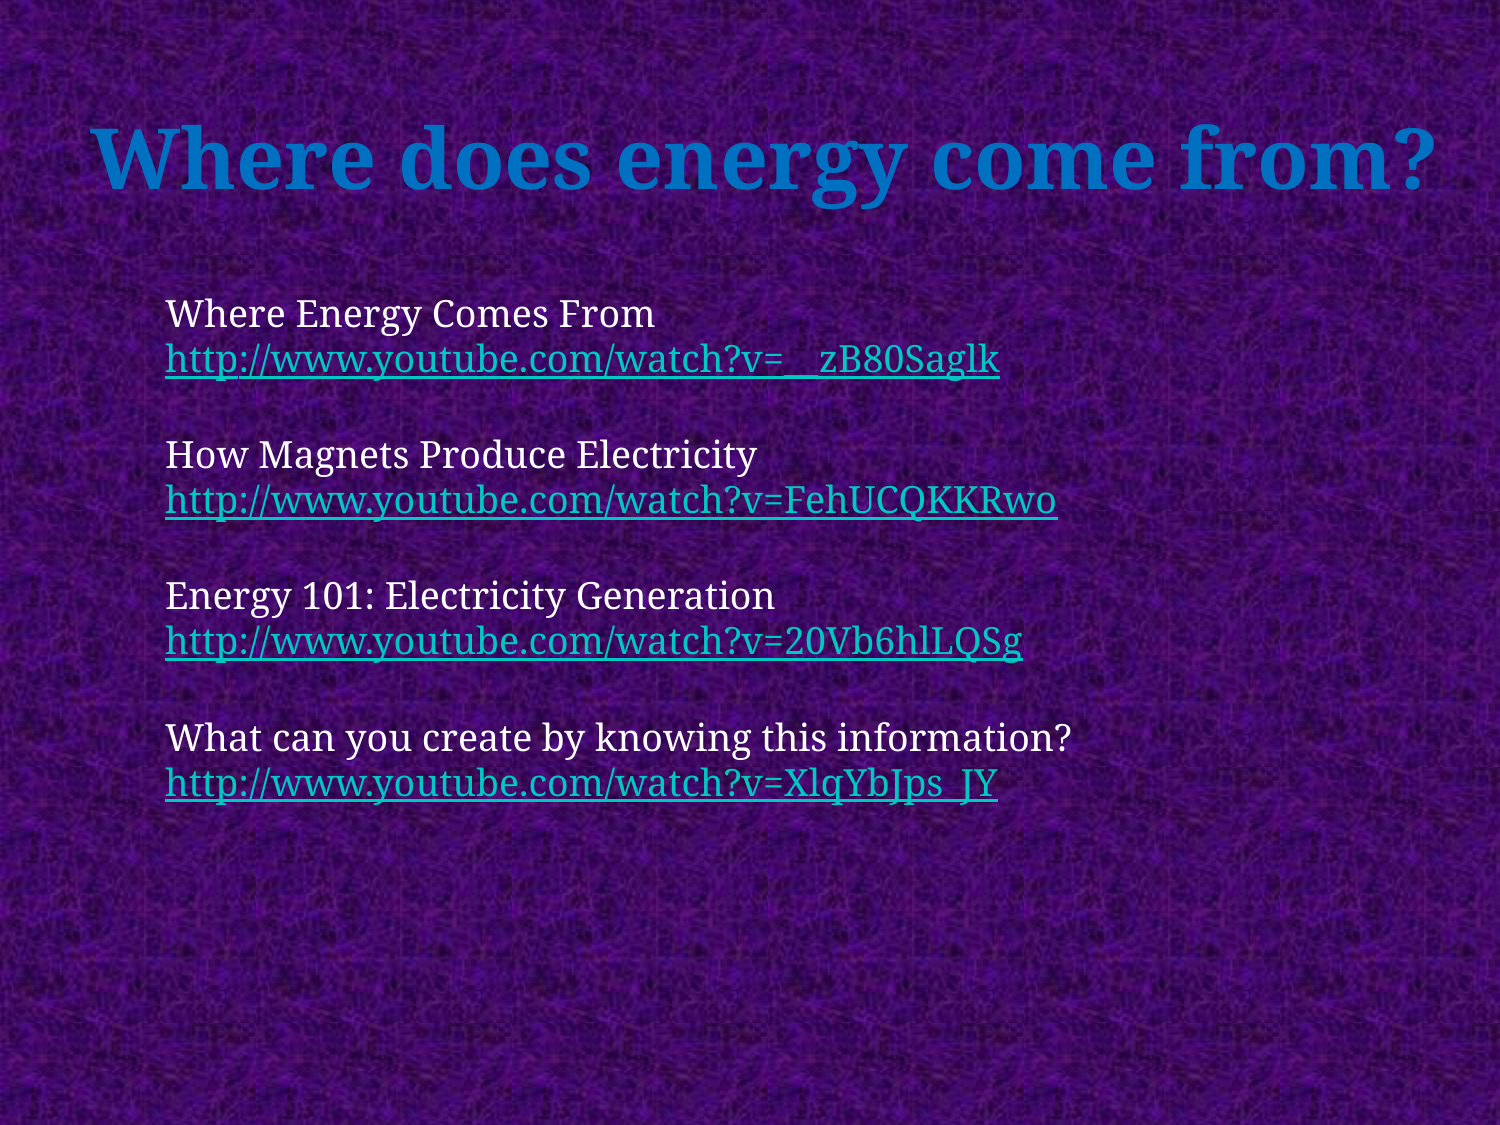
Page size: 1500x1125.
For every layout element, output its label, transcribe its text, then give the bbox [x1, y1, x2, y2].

text_box Where Energy Comes From http://www.youtube.com/watch?v=__zB80Saglk How Magnets Produce Electricity http://www.youtube.com/watch?v=FehUCQKKRwo Energy 101: Electricity Generation http://www.youtube.com/watch?v=20Vb6hlLQSg What can you create by knowing this information? http://www.youtube.com/watch?v=XlqYbJps_JY [150, 282, 1351, 997]
picture [0, 0, 1500, 1125]
title Where does energy come from? [82, 50, 1463, 263]
